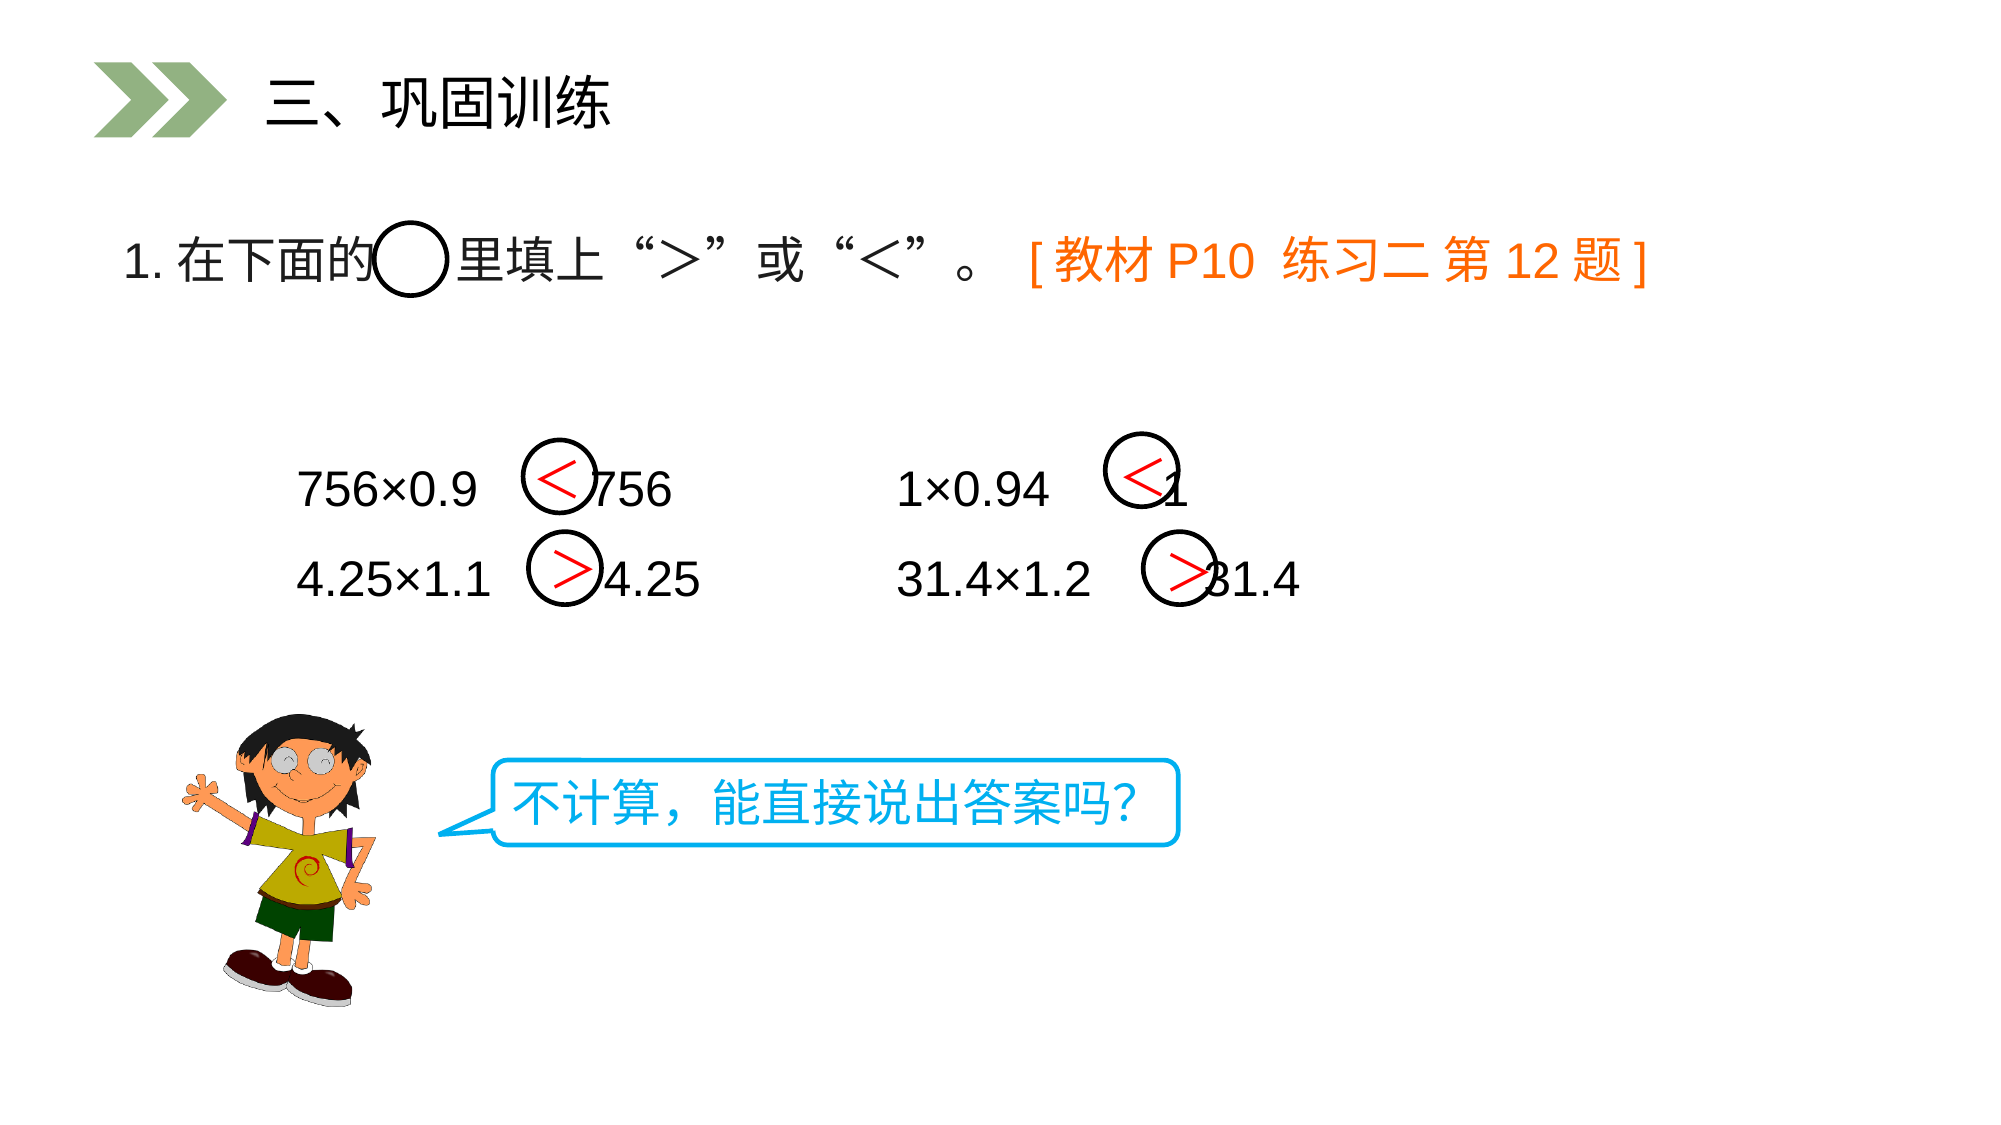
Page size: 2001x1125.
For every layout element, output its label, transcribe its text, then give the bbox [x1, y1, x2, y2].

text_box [108, 221, 1777, 298]
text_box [182, 714, 1179, 1007]
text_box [281, 418, 1833, 616]
text_box 三、巩固训练 [248, 66, 1088, 137]
